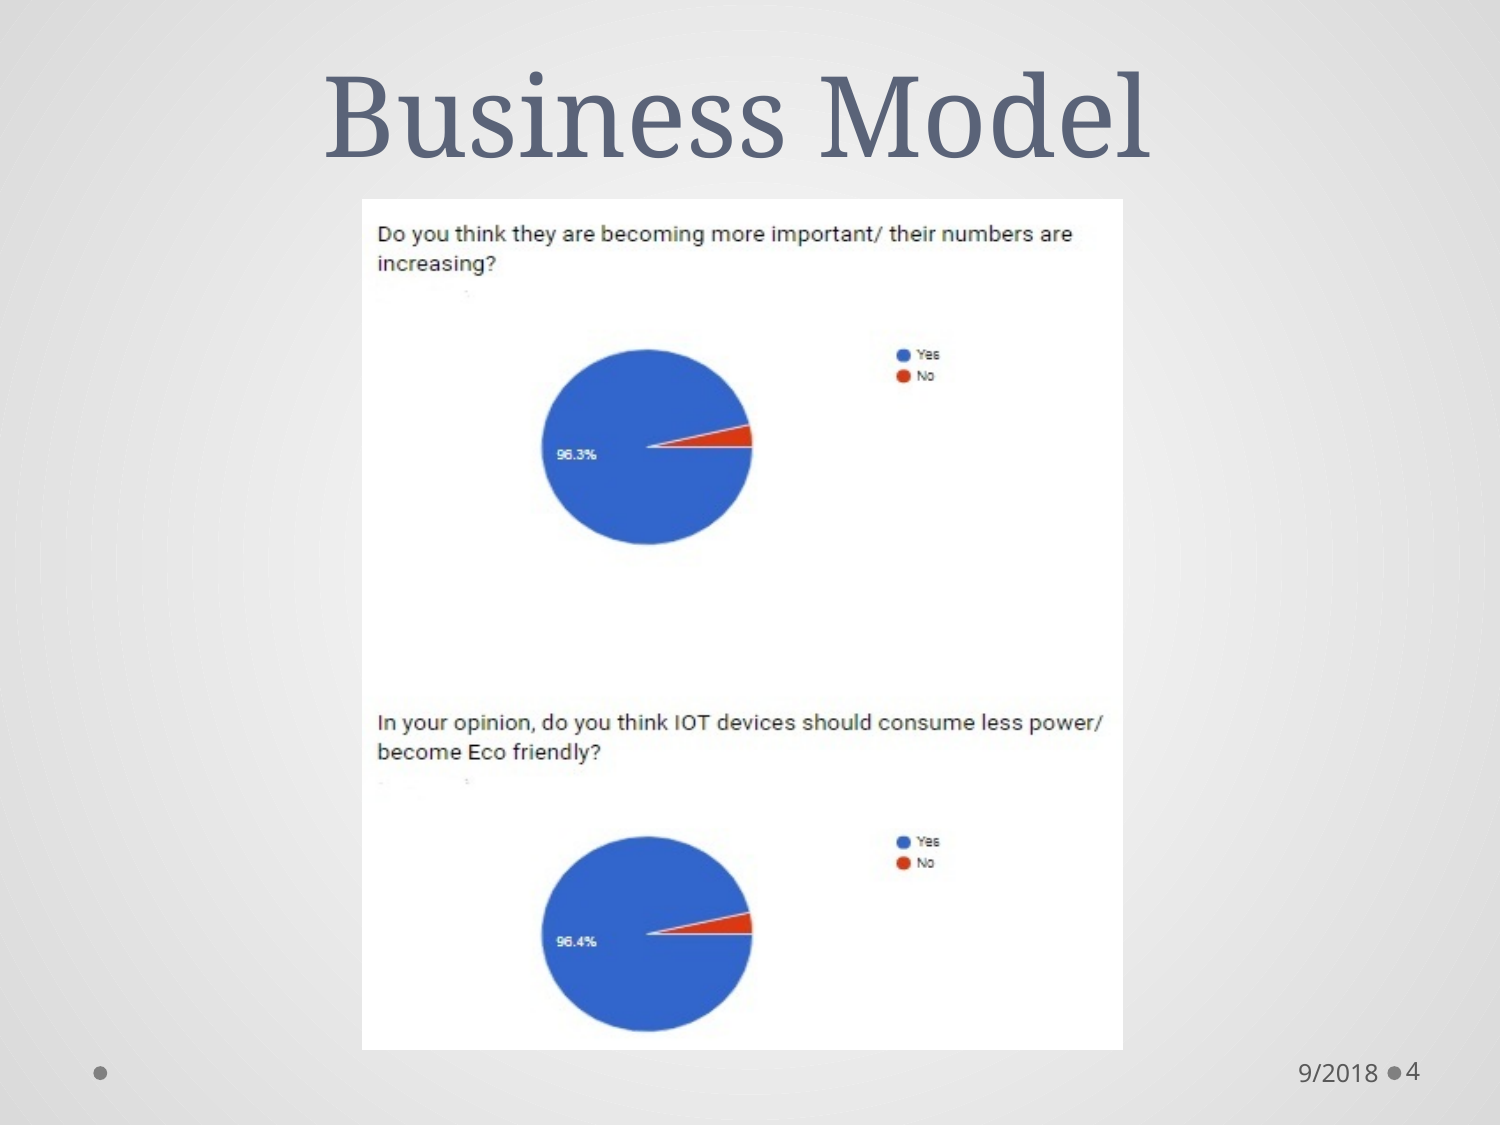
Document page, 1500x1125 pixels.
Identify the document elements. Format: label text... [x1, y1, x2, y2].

slide_number 9/2018 [1043, 1042, 1386, 1103]
picture [362, 199, 1123, 1051]
slide_number 4 [1401, 1042, 1494, 1103]
title Business Model [62, 0, 1413, 188]
